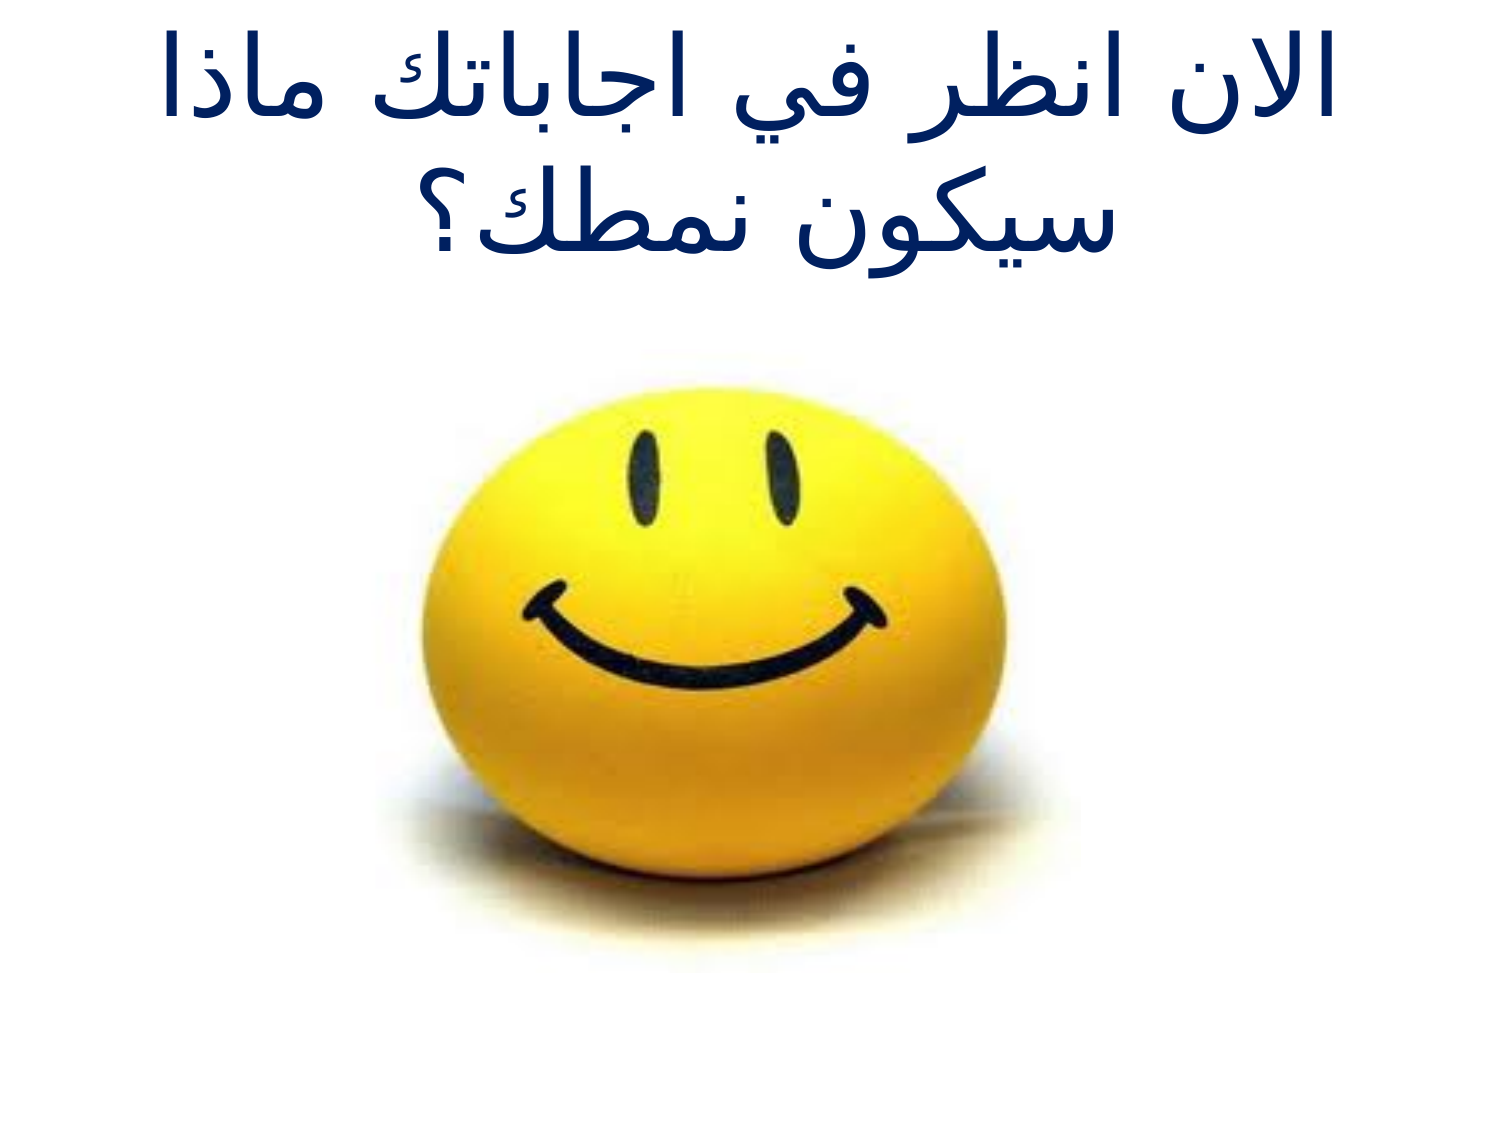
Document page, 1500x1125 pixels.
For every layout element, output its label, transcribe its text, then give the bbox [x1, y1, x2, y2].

picture [324, 349, 1082, 973]
title الان انظر في اجاباتك ماذا سيكون نمطك؟ [75, 45, 1425, 233]
